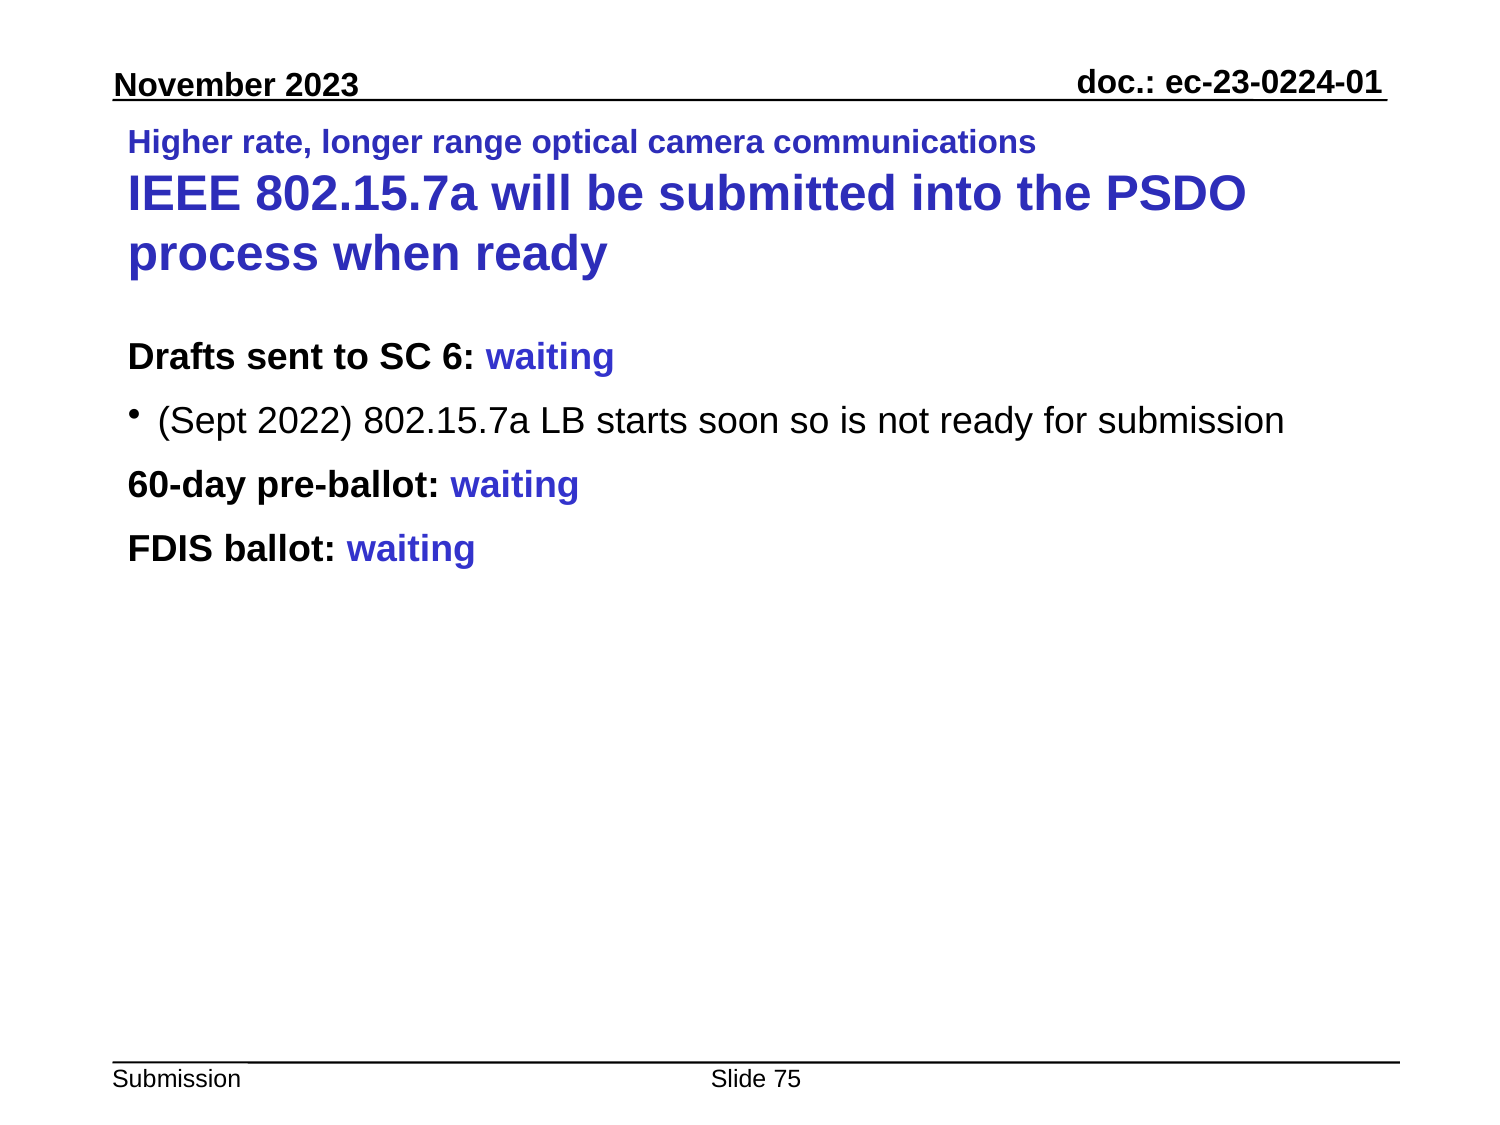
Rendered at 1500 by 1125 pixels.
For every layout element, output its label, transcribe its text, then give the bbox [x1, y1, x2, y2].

title Higher rate, longer range optical camera communications IEEE 802.15.7a will be submitted into the PSDO process when ready [112, 112, 1388, 288]
slide_number Slide 75 [709, 1061, 803, 1093]
list Drafts sent to SC 6: waiting (Sept 2022) 802.15.7a LB starts soon so is not ready for submission 60-day pre-ballot: waiting FDIS ballot: waiting [112, 324, 1388, 1000]
